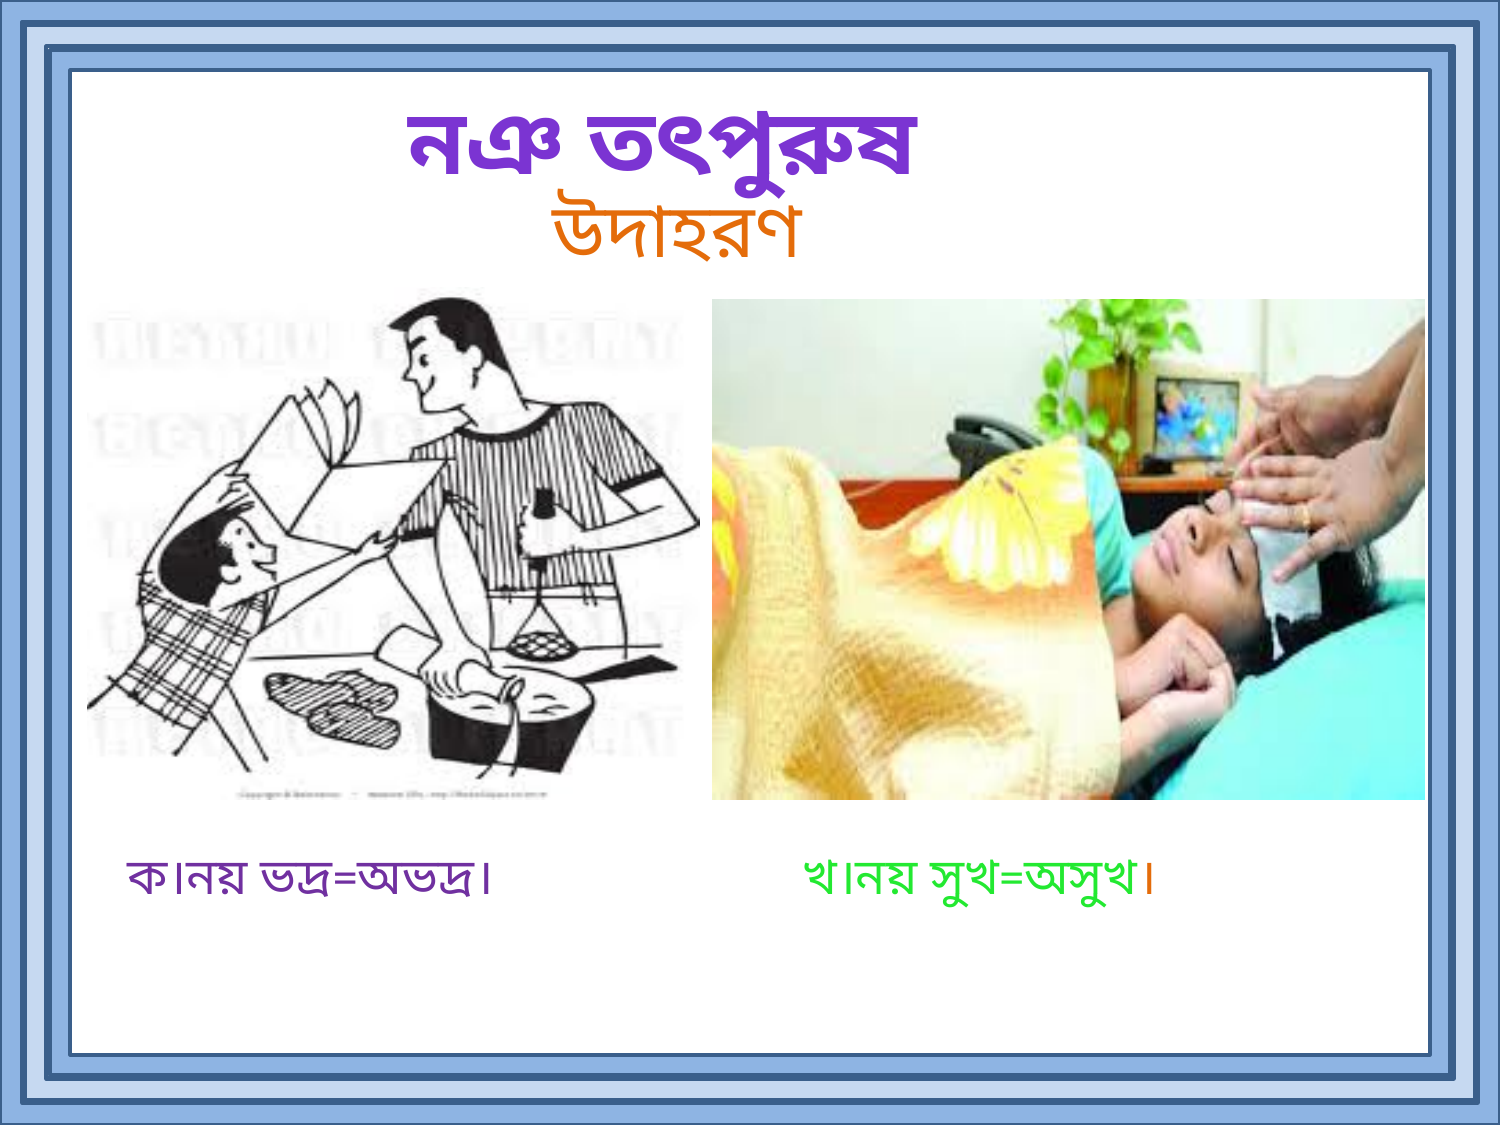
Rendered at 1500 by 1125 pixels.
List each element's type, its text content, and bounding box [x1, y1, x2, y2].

text_box খ।নয় সুখ=অসুখ। [787, 837, 1189, 913]
text_box [23, 23, 1477, 1102]
picture [712, 299, 1426, 801]
text_box নঞ তৎপুরুষ [393, 74, 933, 200]
text_box [0, 0, 1500, 1125]
text_box ক।নয় ভদ্র=অভদ্র। [112, 837, 563, 913]
text_box উদাহরণ [537, 174, 825, 280]
picture [87, 287, 701, 801]
text_box [48, 48, 1452, 1077]
